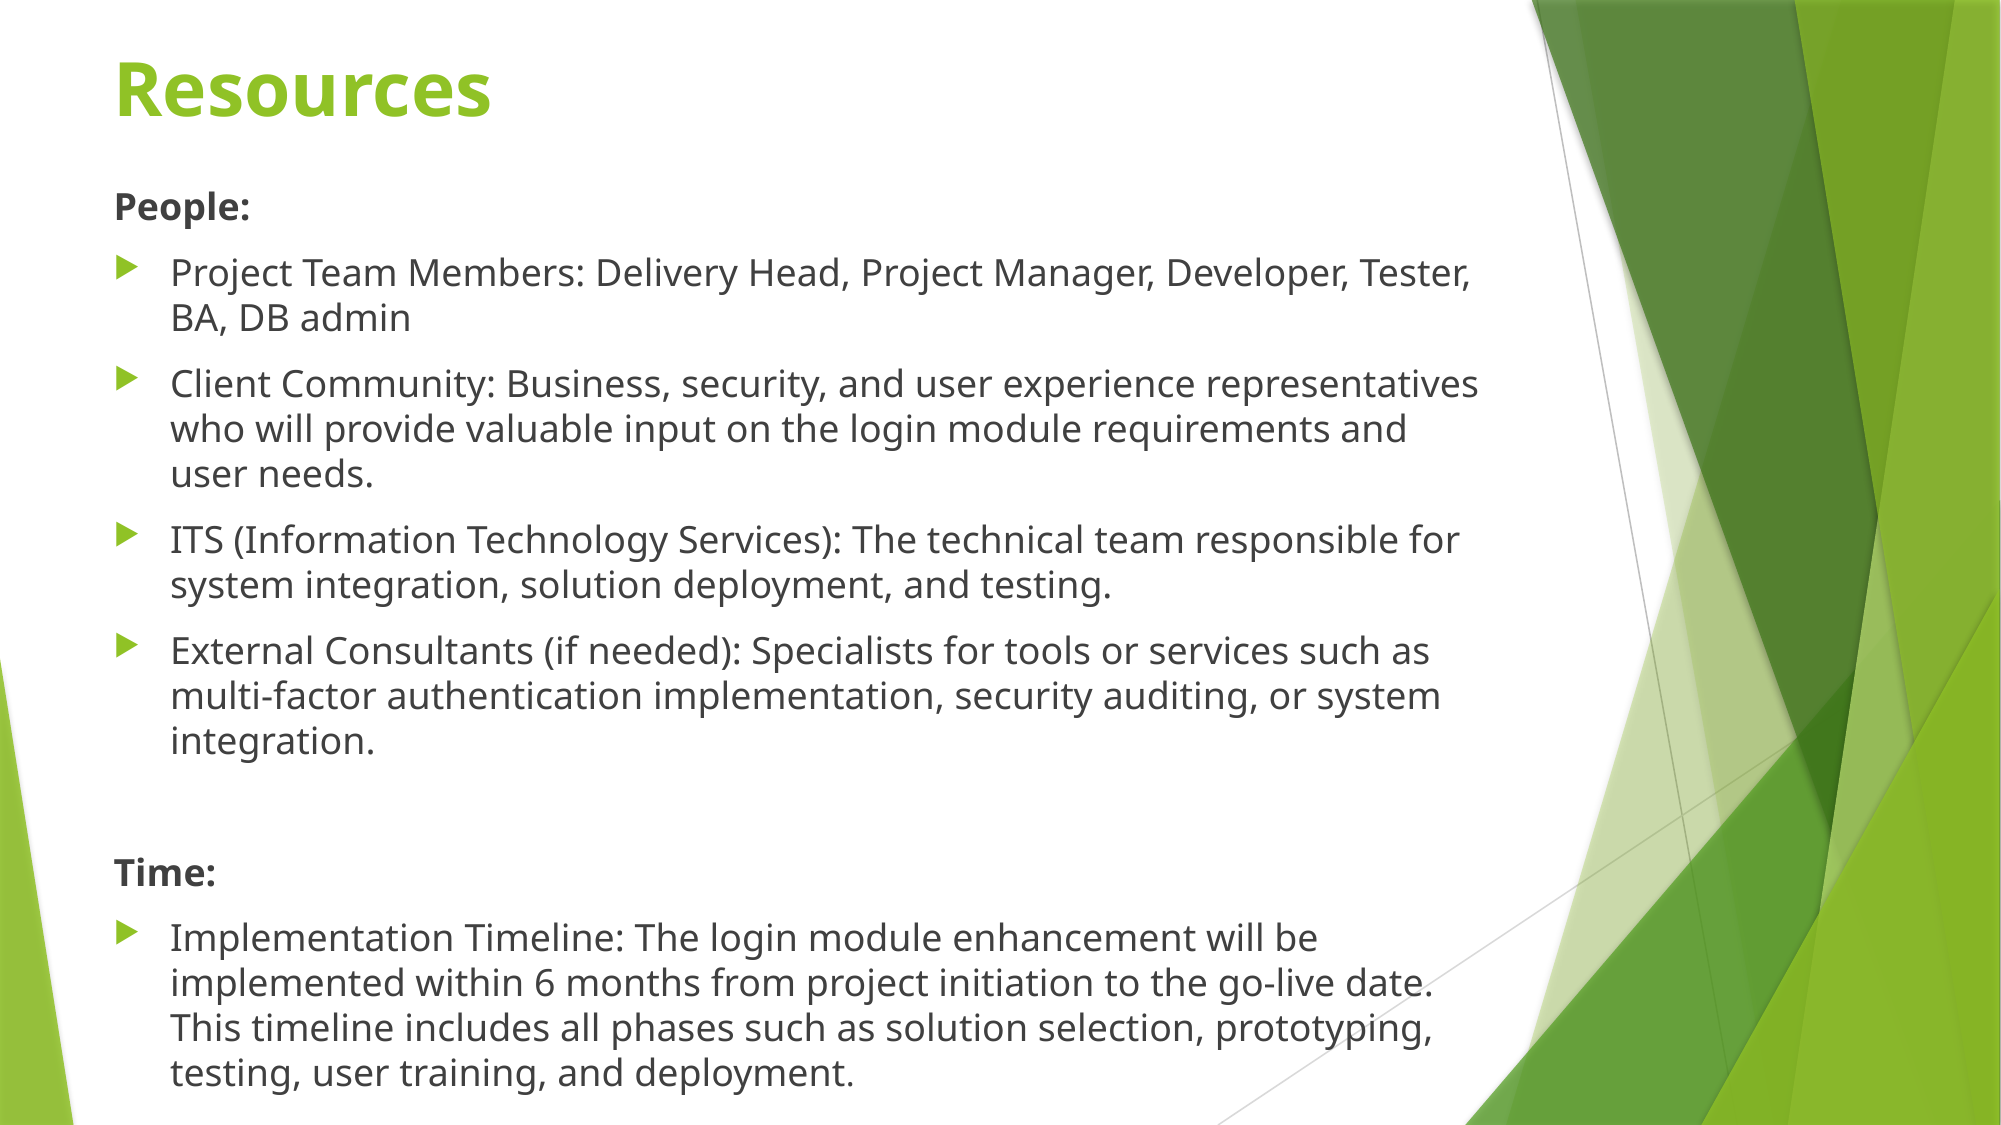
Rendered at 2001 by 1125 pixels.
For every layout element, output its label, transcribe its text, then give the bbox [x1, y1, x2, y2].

list People: Project Team Members: Delivery Head, Project Manager, Developer, Tester, BA, DB admin Client Community: Business, security, and user experience representatives who will provide valuable input on the login module requirements and user needs. ITS (Information Technology Services): The technical team responsible for system integration, solution deployment, and testing. External Consultants (if needed): Specialists for tools or services such as multi-factor authentication implementation, security auditing, or system integration. Time: Implementation Timeline: The login module enhancement will be implemented within 6 months from project initiation to the go-live date. This timeline includes all phases such as solution selection, prototyping, testing, user training, and deployment. [98, 175, 1509, 1054]
title Resources [98, 33, 1509, 175]
